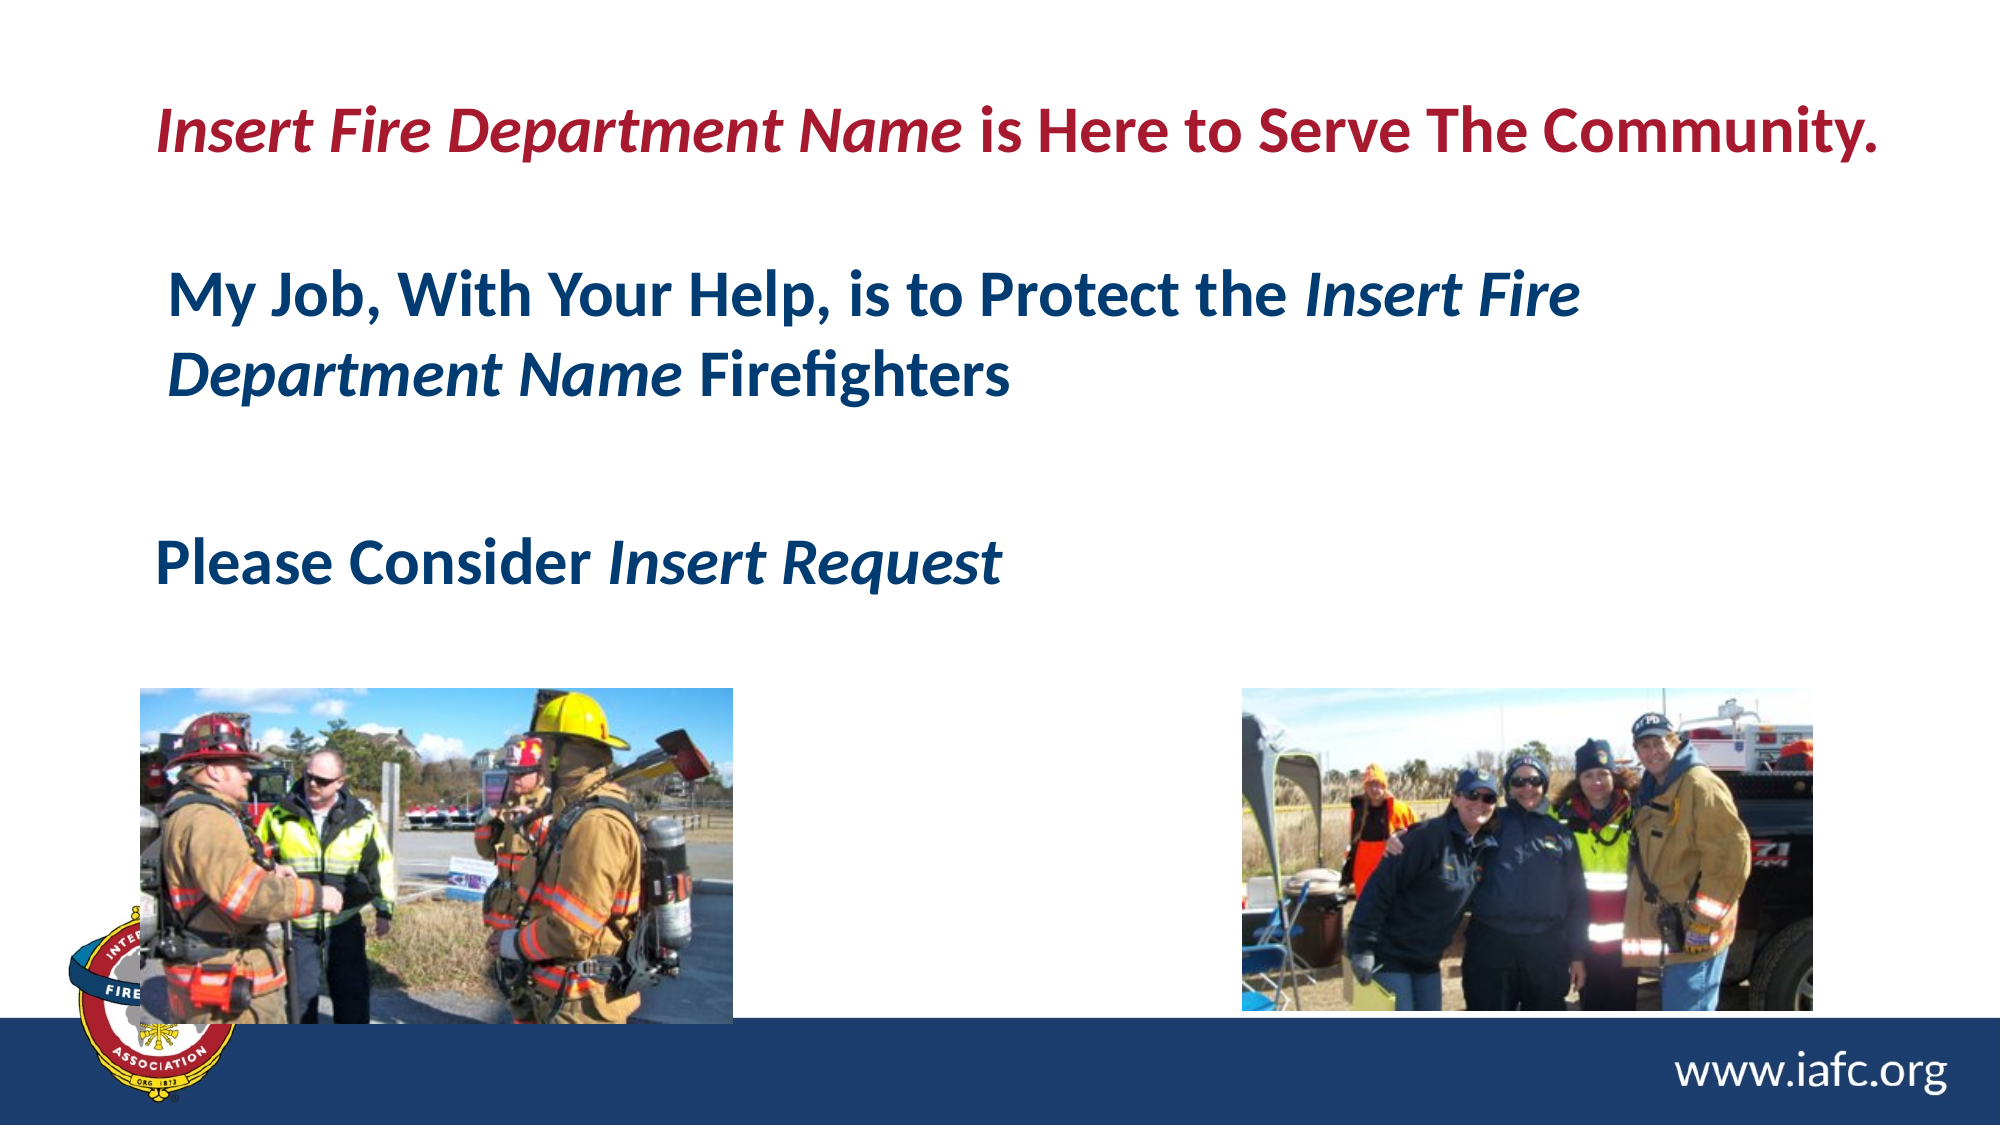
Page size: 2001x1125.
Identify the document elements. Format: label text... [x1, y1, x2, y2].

picture [0, 0, 2000, 1125]
text_box My Job, With Your Help, is to Protect the Insert Fire Department Name Firefighters [152, 274, 1813, 417]
text_box Please Consider Insert Request [140, 500, 1559, 606]
title Insert Fire Department Name is Here to Serve The Community. [140, 61, 1983, 190]
